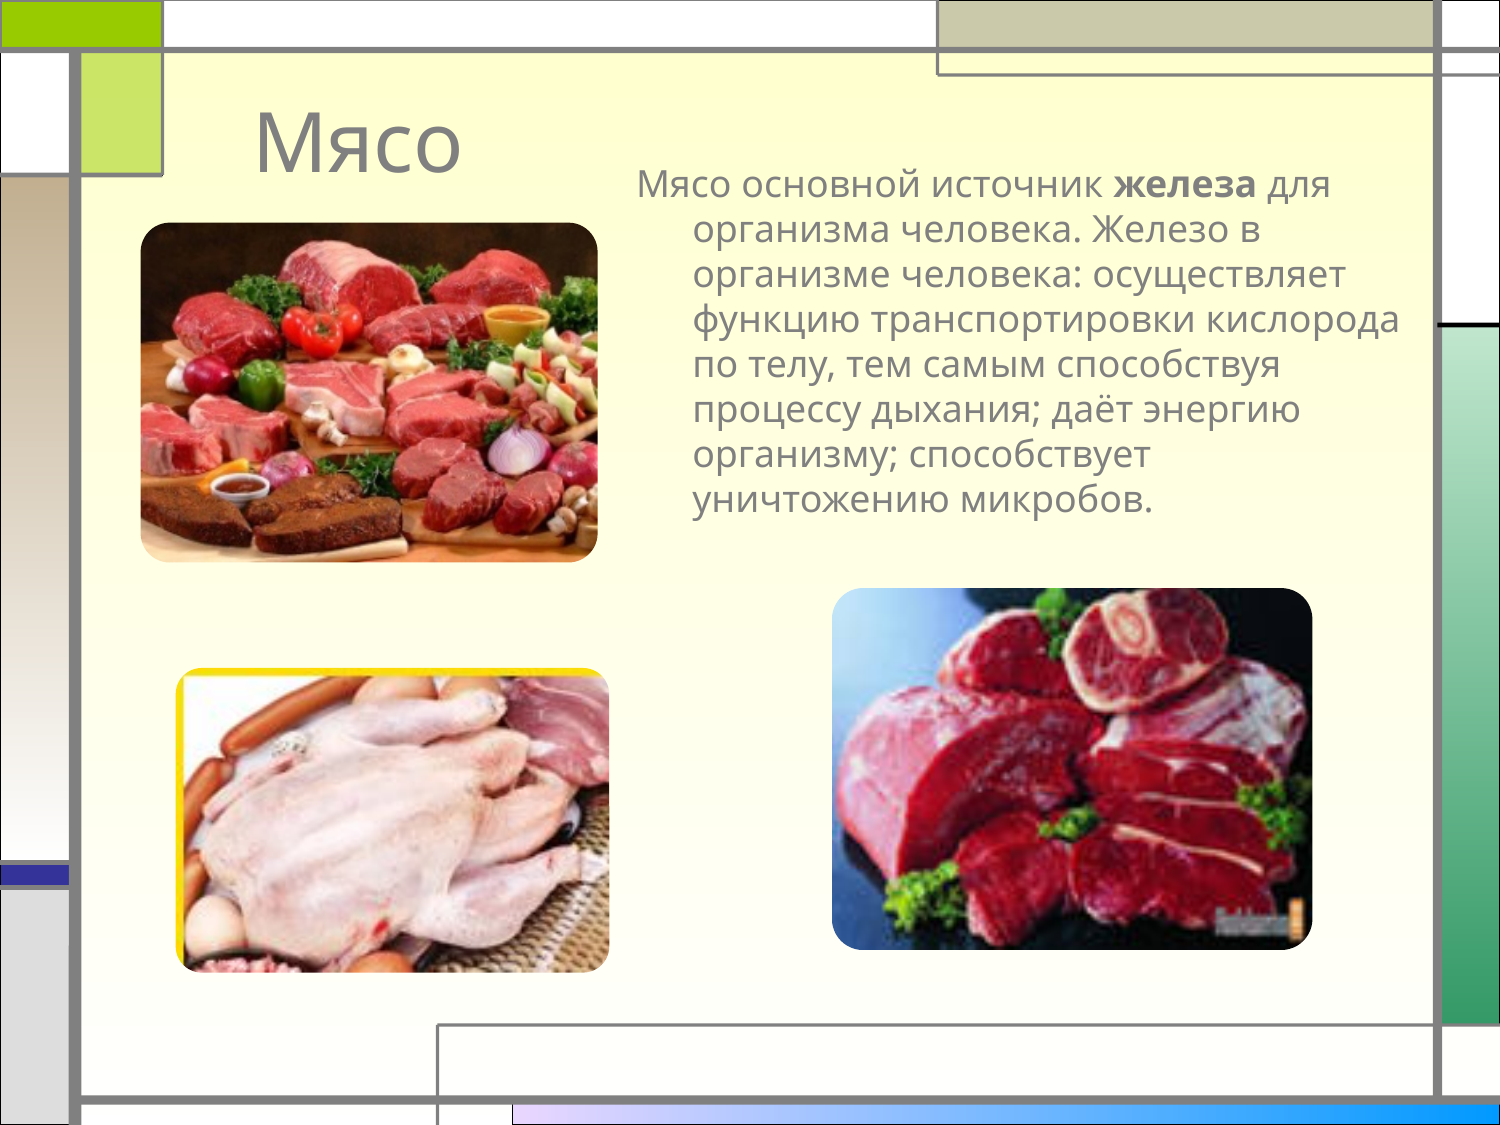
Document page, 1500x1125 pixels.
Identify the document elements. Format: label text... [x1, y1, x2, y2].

picture [831, 587, 1313, 951]
list Мясо основной источник железа для организма человека. Железо в организме человека: осуществляет функцию транспортировки кислорода по телу, тем самым способствуя процессу дыхания; даёт энергию организму; способствует уничтожению микробов. [620, 152, 1426, 540]
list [140, 222, 598, 563]
title Мясо [149, 44, 1426, 233]
picture [175, 667, 610, 973]
